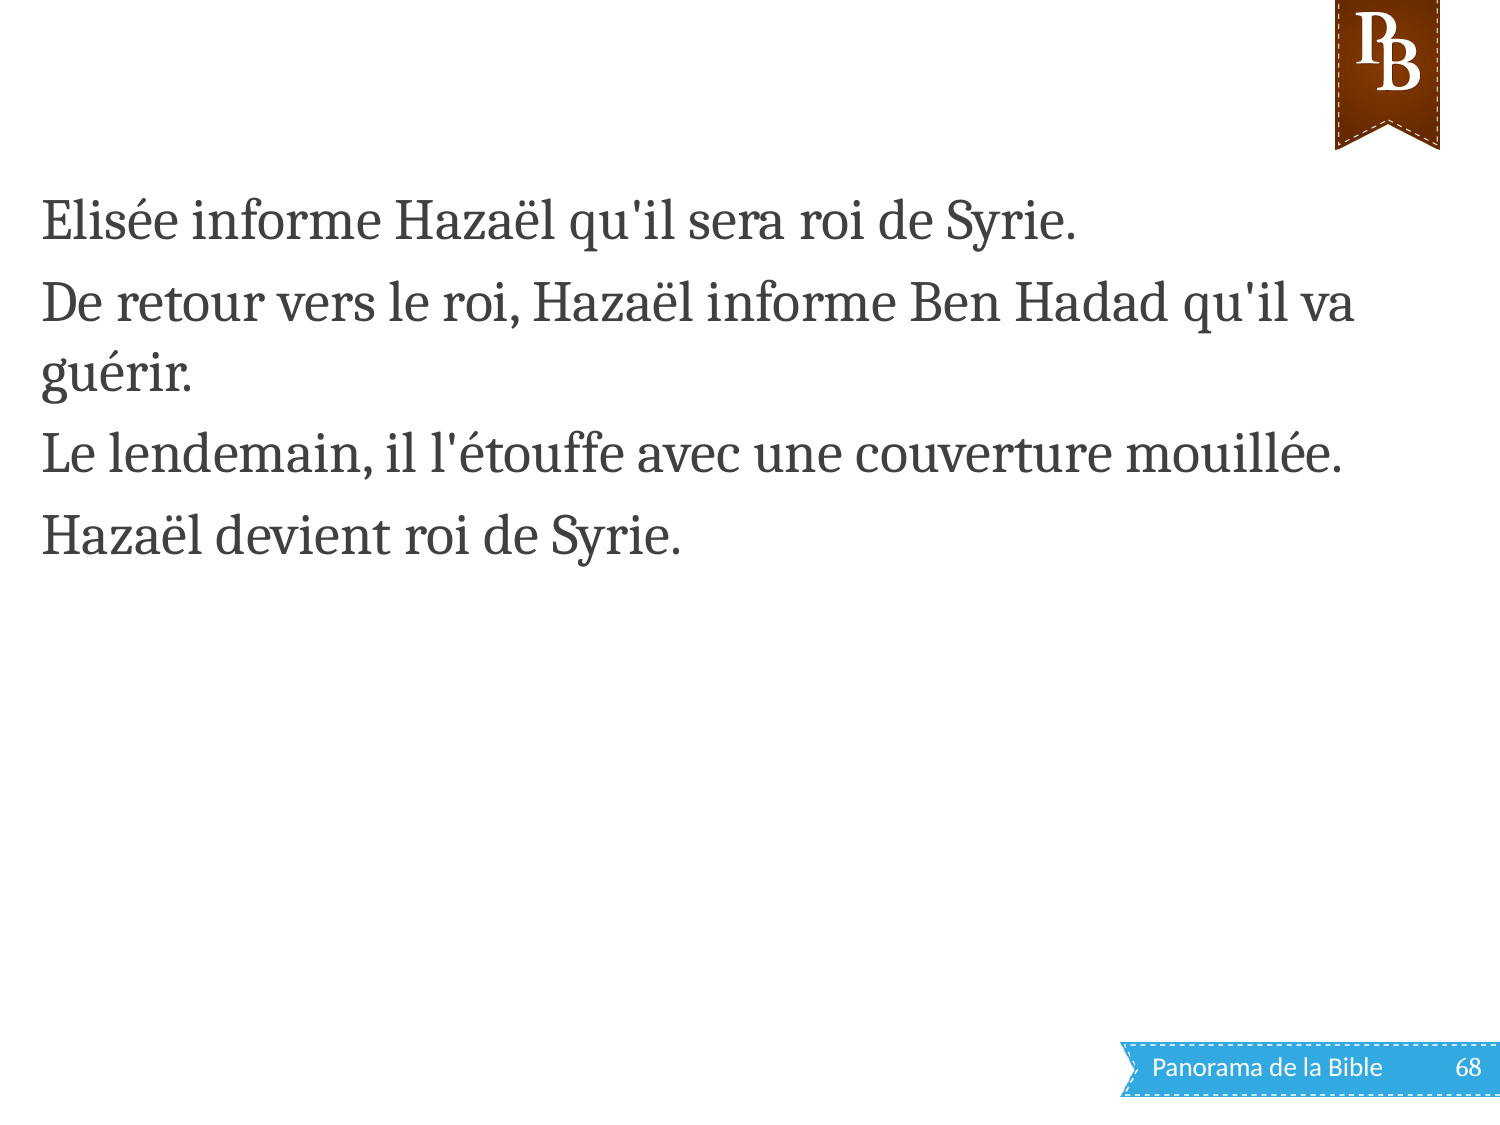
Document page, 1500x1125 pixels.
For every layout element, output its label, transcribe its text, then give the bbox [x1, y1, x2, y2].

picture [1120, 1042, 1500, 1097]
picture [1335, 0, 1440, 150]
list Elisée informe Hazaël qu'il sera roi de Syrie. De retour vers le roi, Hazaël informe Ben Hadad qu'il va guérir. Le lendemain, il l'étouffe avec une couverture mouillée. Hazaël devient roi de Syrie. [26, 173, 1468, 1023]
